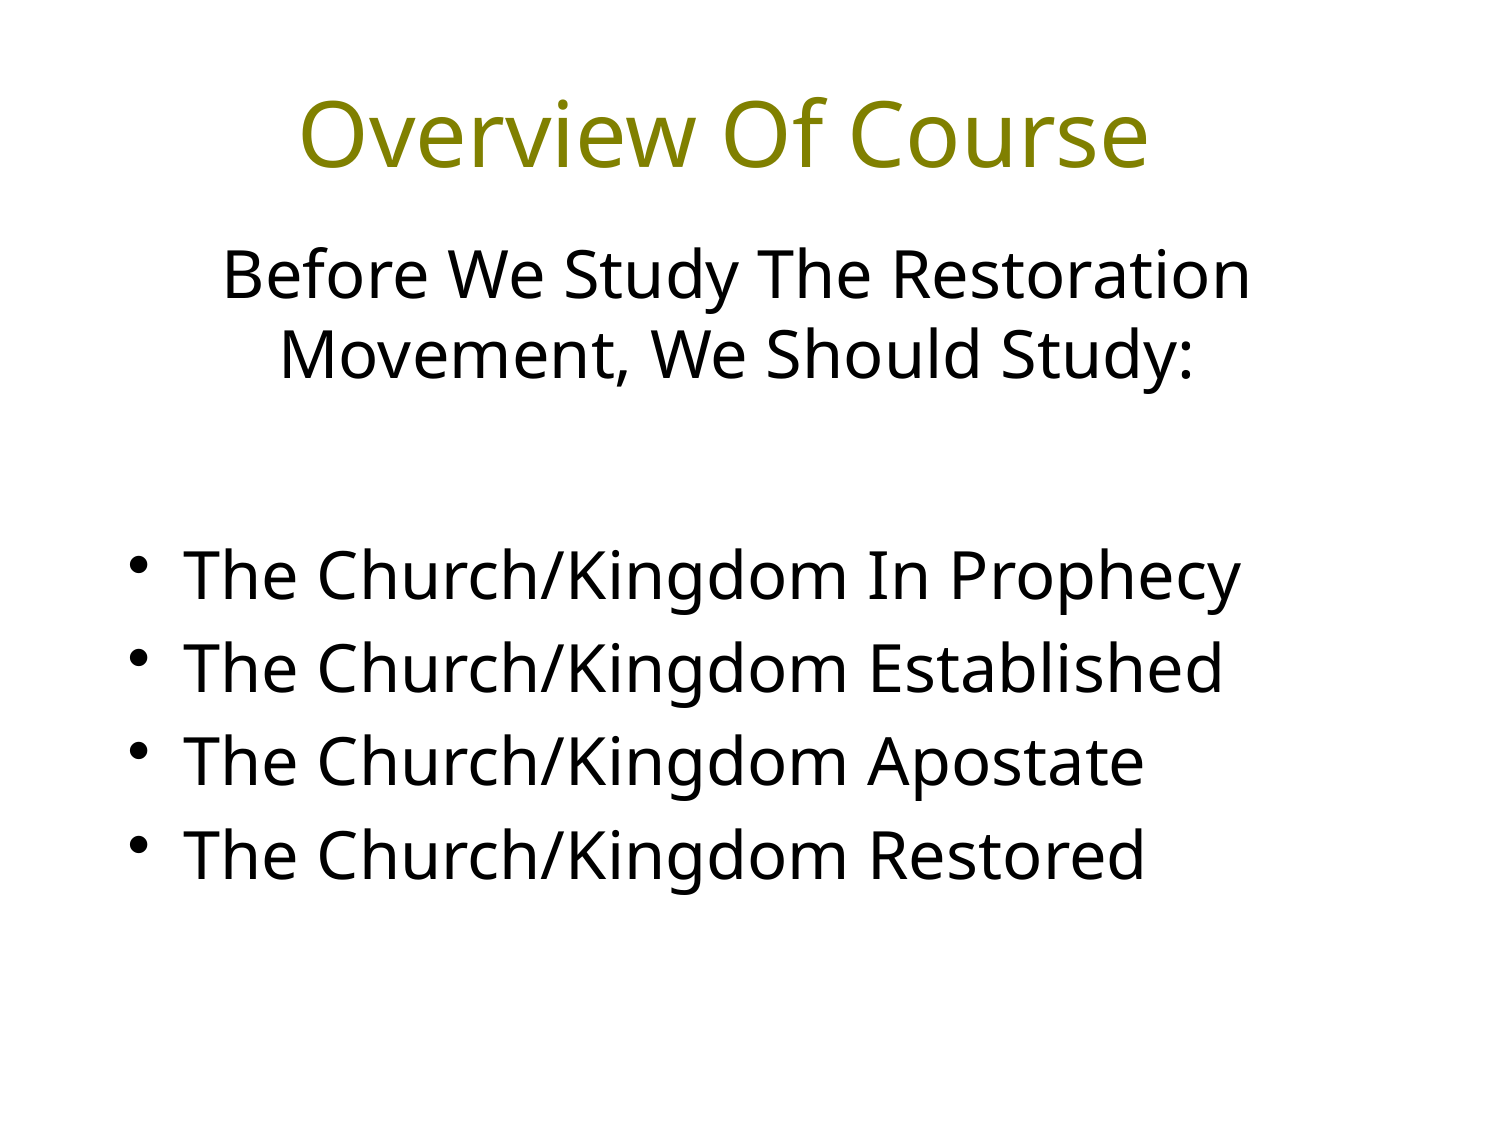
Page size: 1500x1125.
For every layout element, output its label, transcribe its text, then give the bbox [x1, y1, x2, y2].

text_box Before We Study The Restoration Movement, We Should Study: [99, 224, 1375, 438]
title Overview Of Course [87, 37, 1363, 225]
list The Church/Kingdom In Prophecy The Church/Kingdom Established The Church/Kingdom Apostate The Church/Kingdom Restored [112, 525, 1388, 1000]
